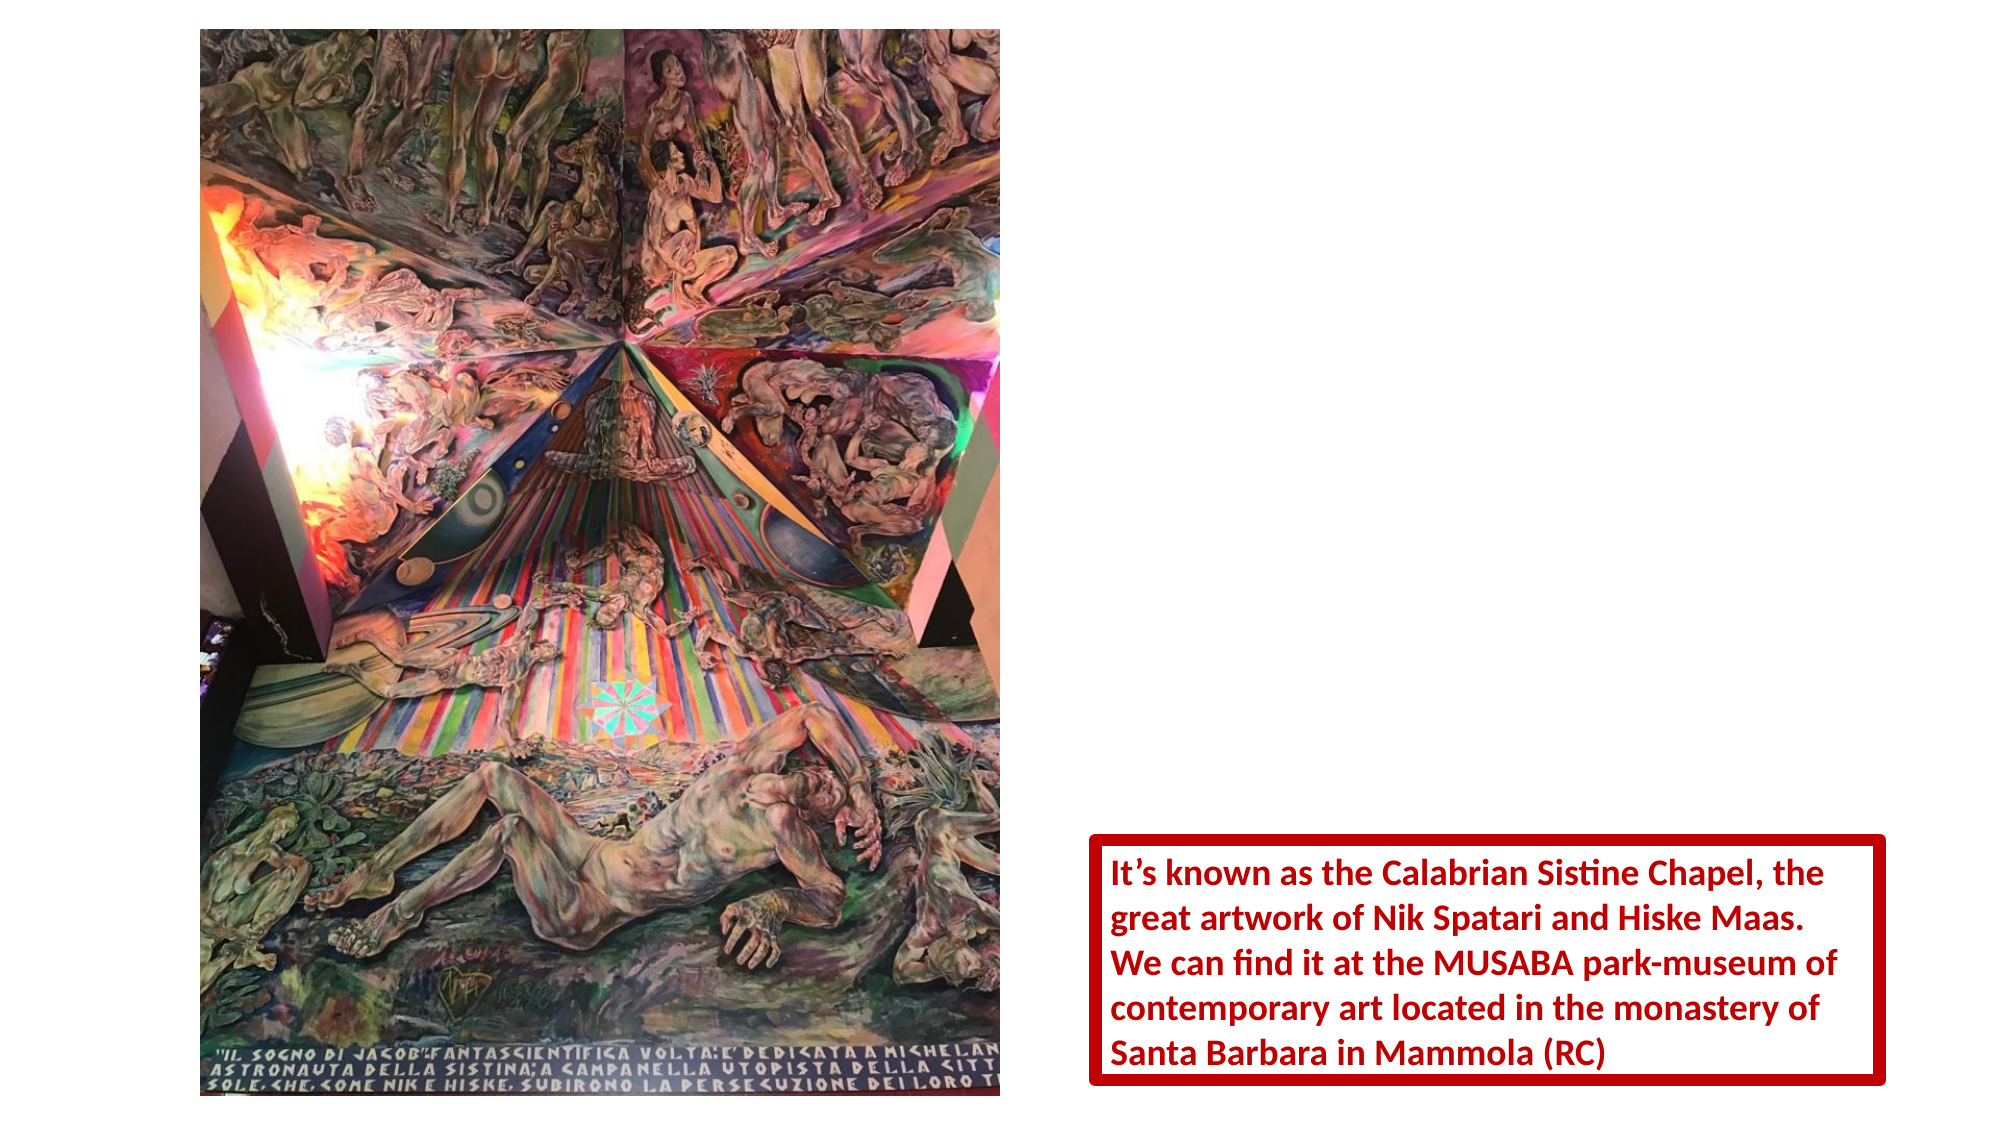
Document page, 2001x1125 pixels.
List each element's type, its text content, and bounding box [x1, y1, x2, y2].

text_box It’s known as the Calabrian Sistine Chapel, the great artwork of Nik Spatari and Hiske Maas. We can find it at the MUSABA park-museum of contemporary art located in the monastery of Santa Barbara in Mammola (RC) [1095, 840, 1880, 1080]
picture [199, 29, 1001, 1096]
